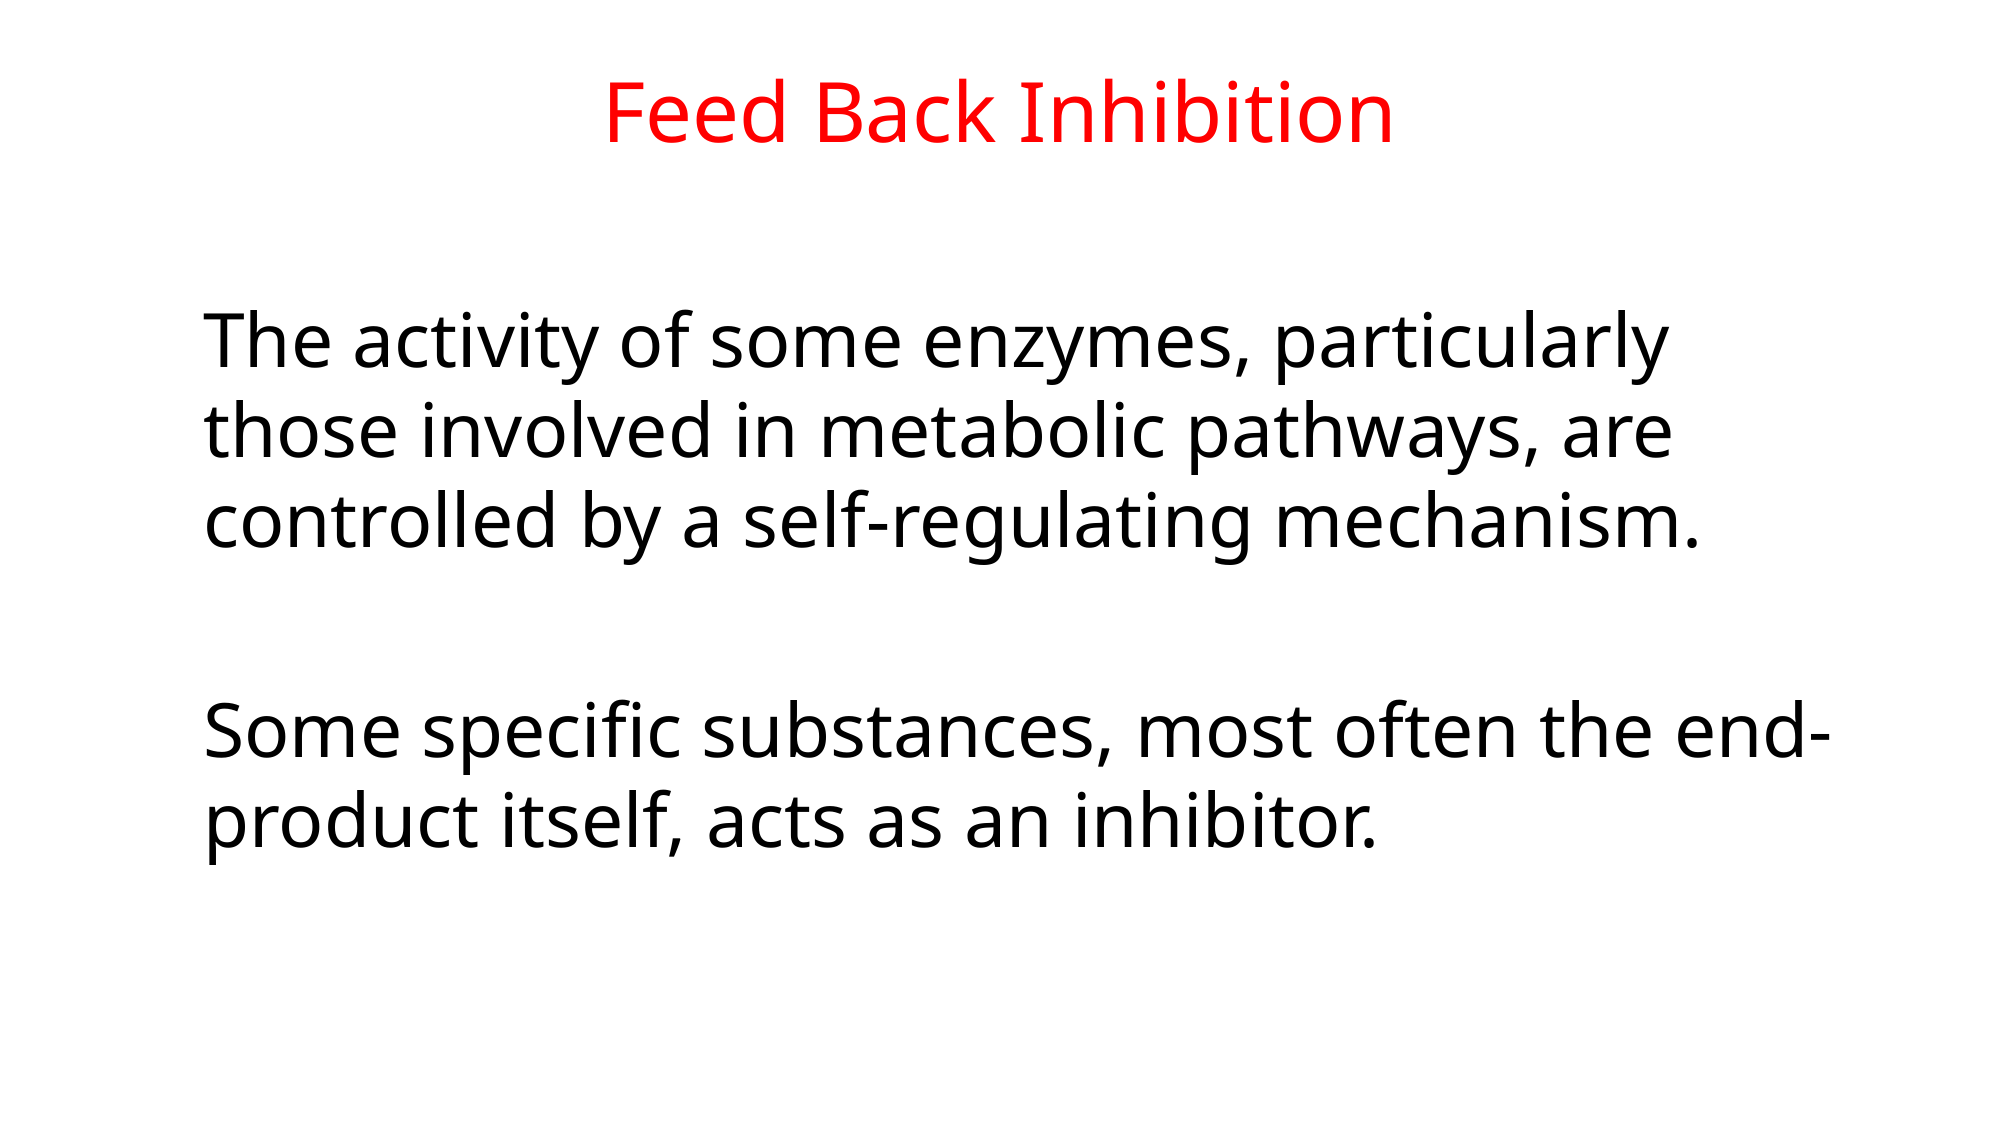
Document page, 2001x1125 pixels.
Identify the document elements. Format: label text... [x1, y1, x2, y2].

list The activity of some enzymes, particularly those involved in metabolic pathways, are controlled by a self-regulating mechanism. Some specific substances, most often the end-product itself, acts as an inhibitor. [188, 284, 1851, 898]
title Feed Back Inhibition [279, 70, 1721, 259]
